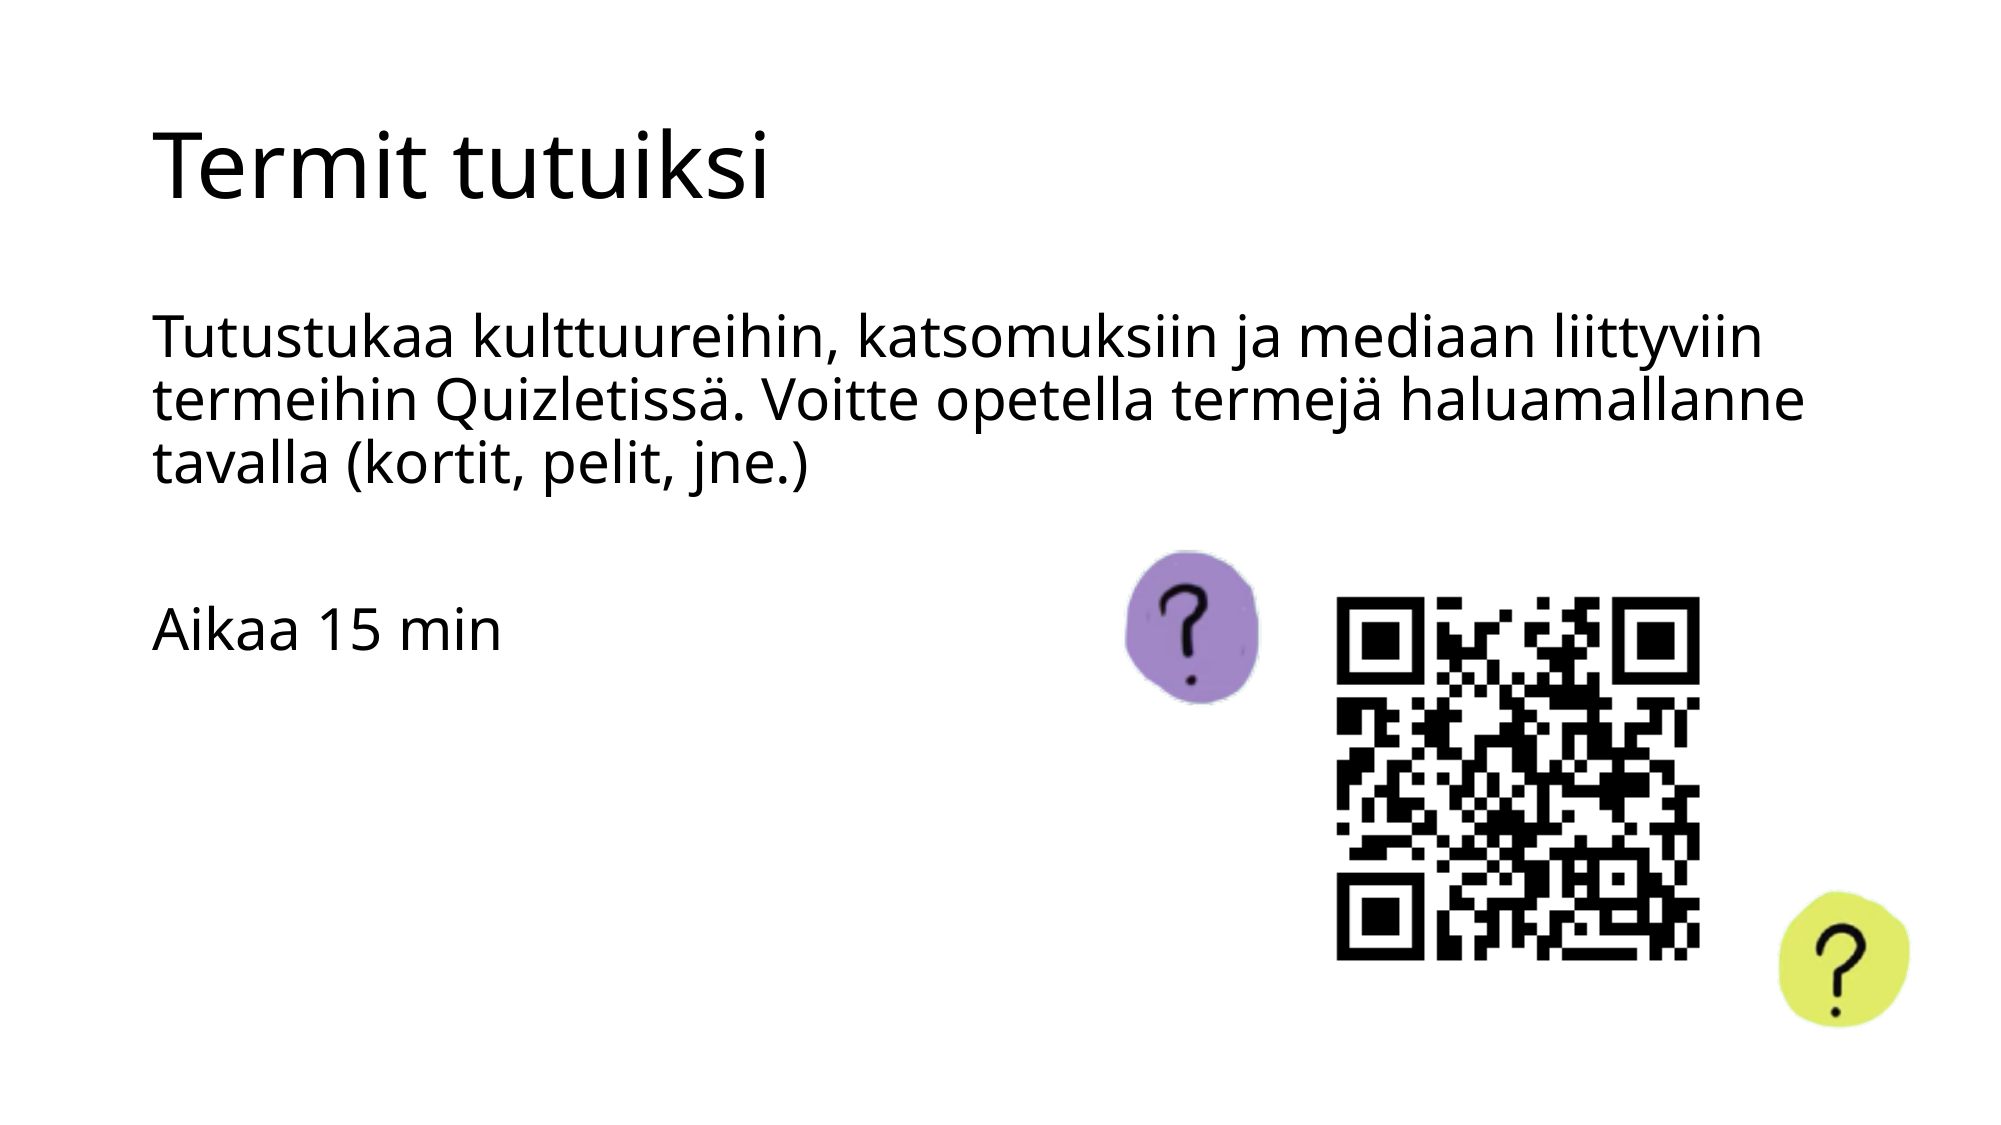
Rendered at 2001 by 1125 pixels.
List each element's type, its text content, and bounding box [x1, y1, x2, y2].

picture [1103, 522, 1753, 1014]
title Termit tutuiksi [137, 59, 1863, 278]
list Tutustukaa kulttuureihin, katsomuksiin ja mediaan liittyviin termeihin Quizletissä. Voitte opetella termejä haluamallanne tavalla (kortit, pelit, jne.) Aikaa 15 min [137, 299, 1863, 1014]
picture [1771, 886, 1918, 1036]
